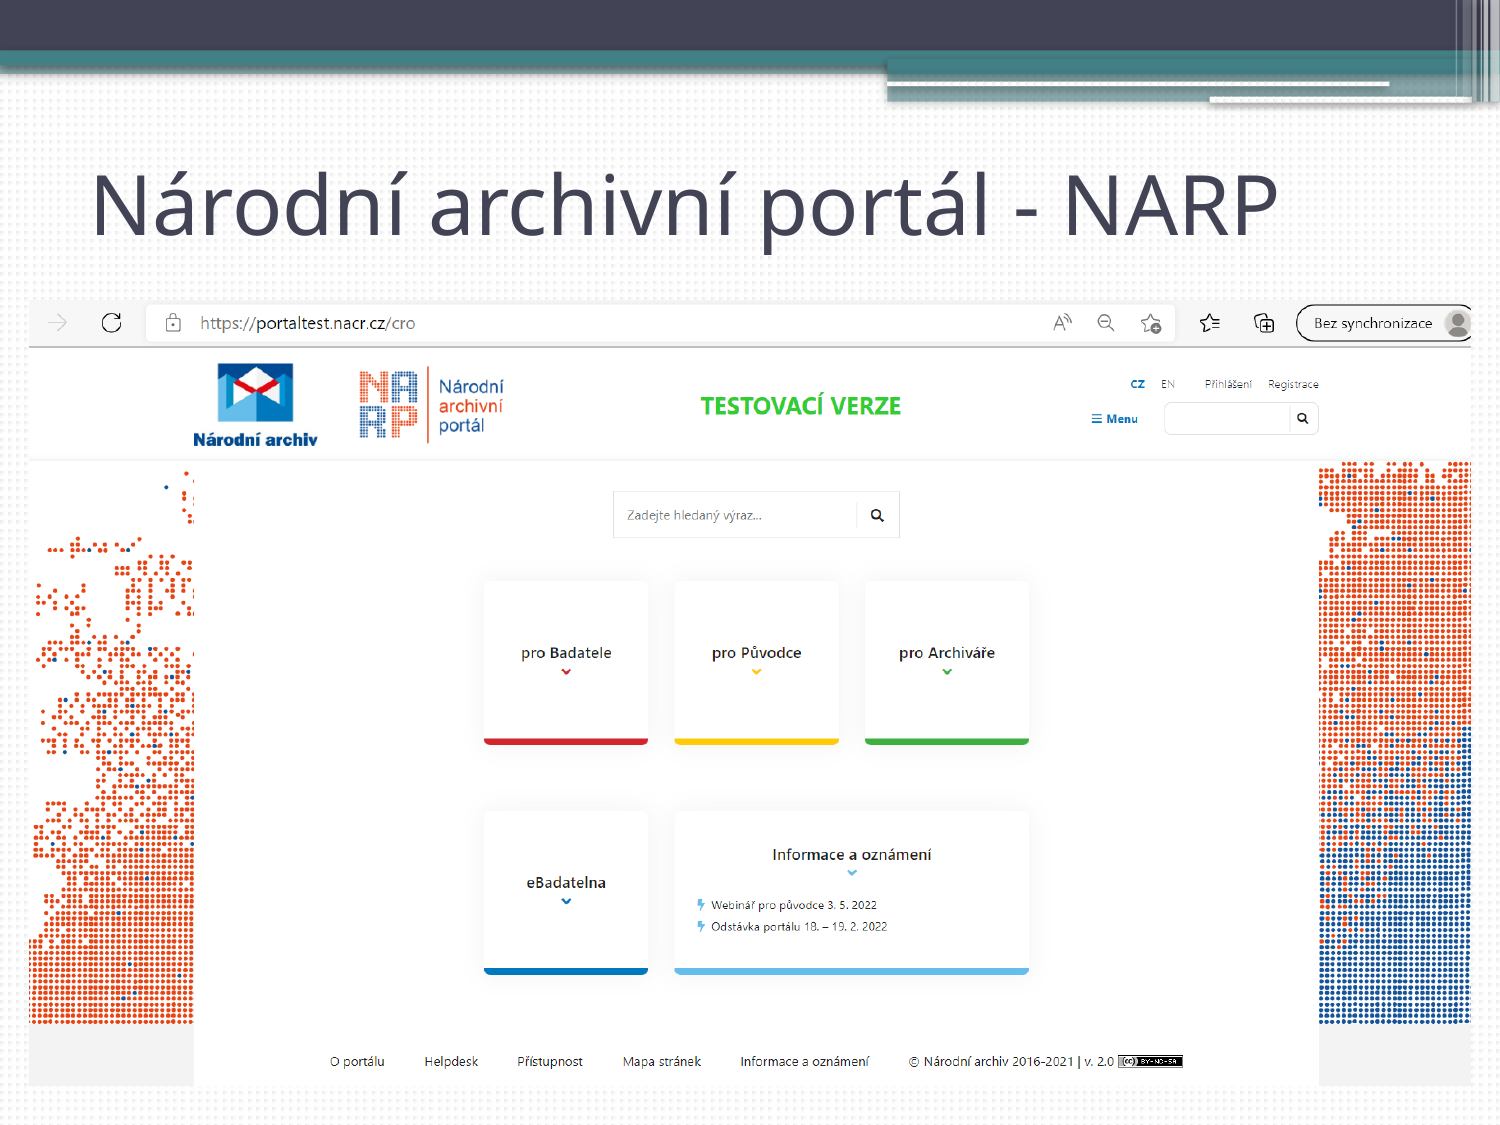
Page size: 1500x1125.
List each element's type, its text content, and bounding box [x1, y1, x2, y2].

title Národní archivní portál - NARP [75, 101, 1425, 297]
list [29, 300, 1471, 1087]
